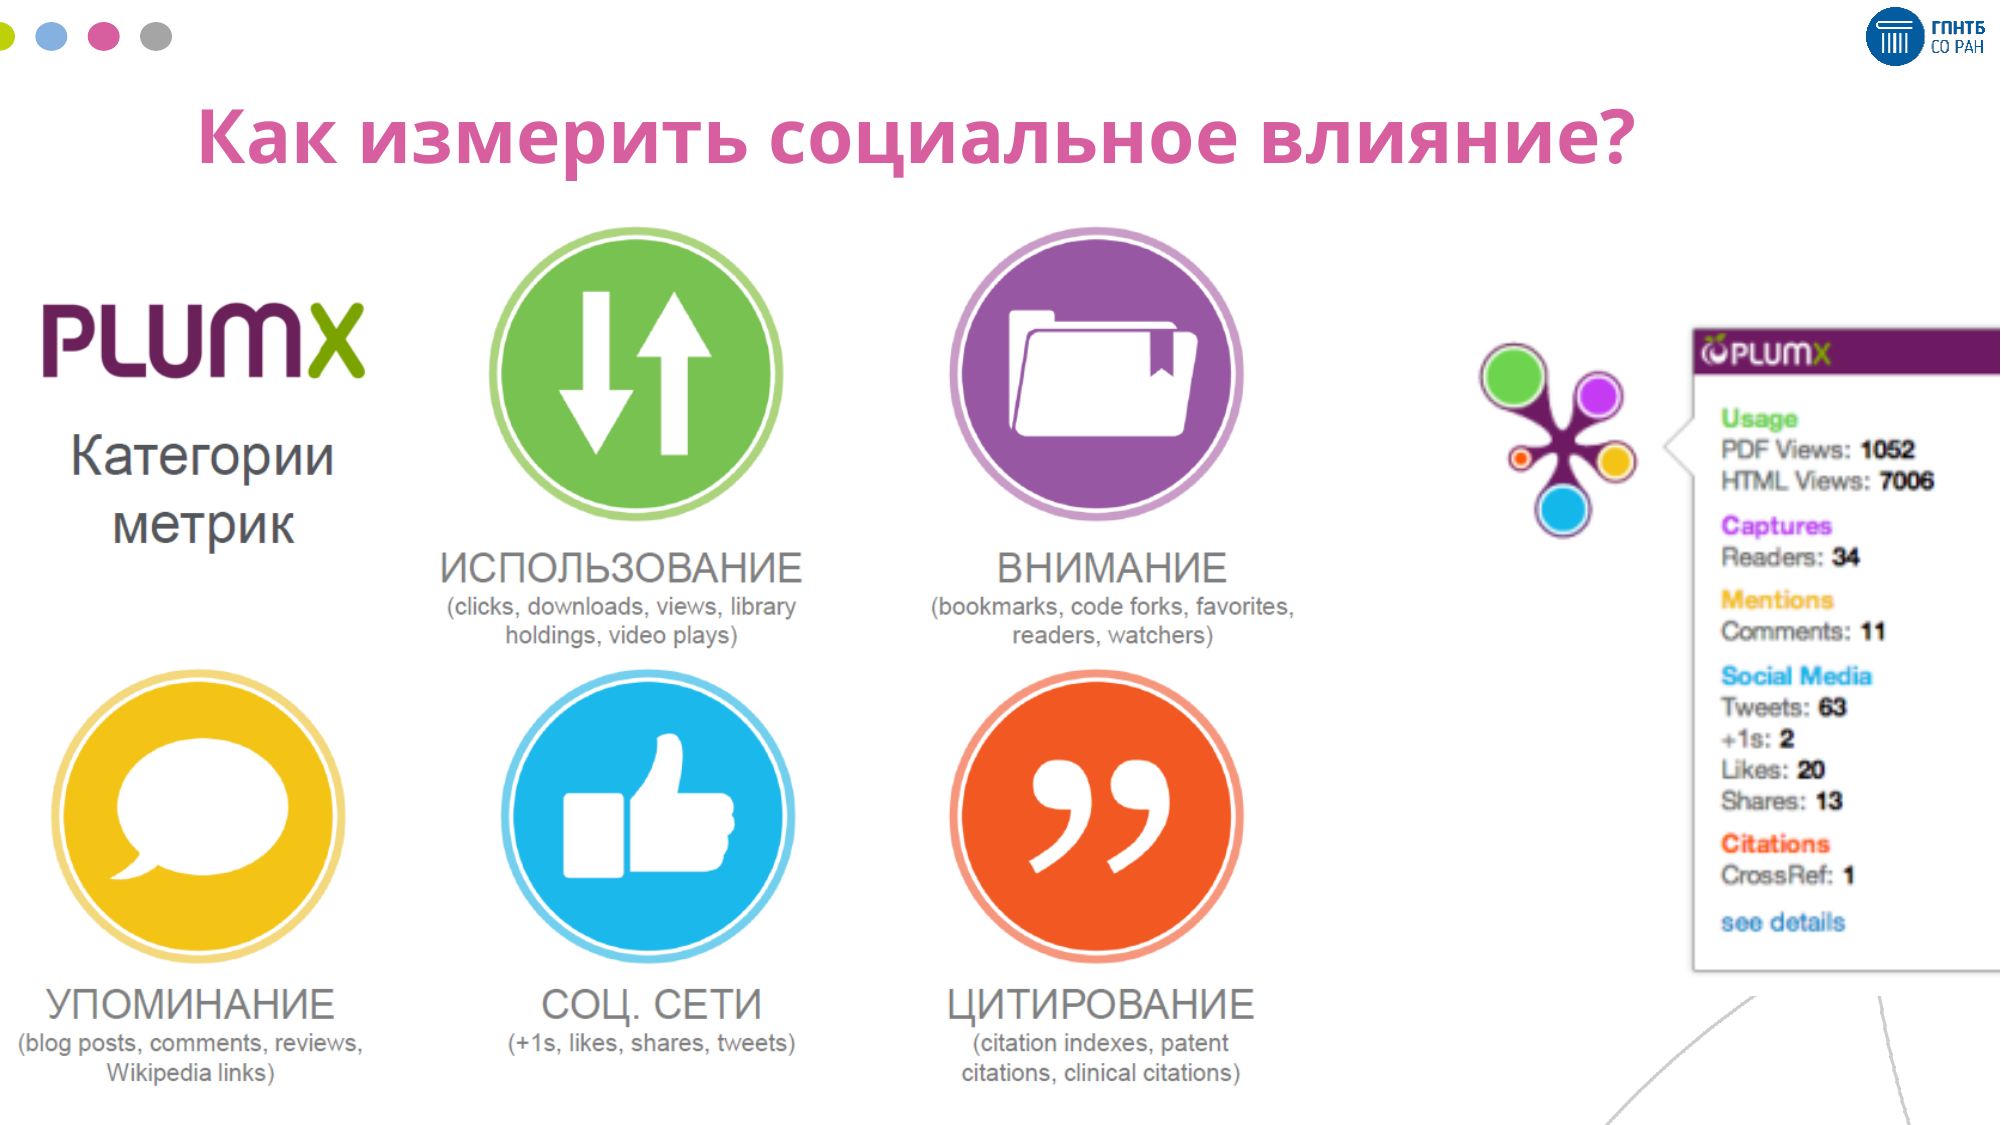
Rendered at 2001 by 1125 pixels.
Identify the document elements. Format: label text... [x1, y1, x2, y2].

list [0, 225, 1316, 1117]
picture [1866, 7, 1985, 66]
title Как измерить социальное влияние? [180, 54, 1855, 225]
picture [1451, 311, 2000, 1125]
